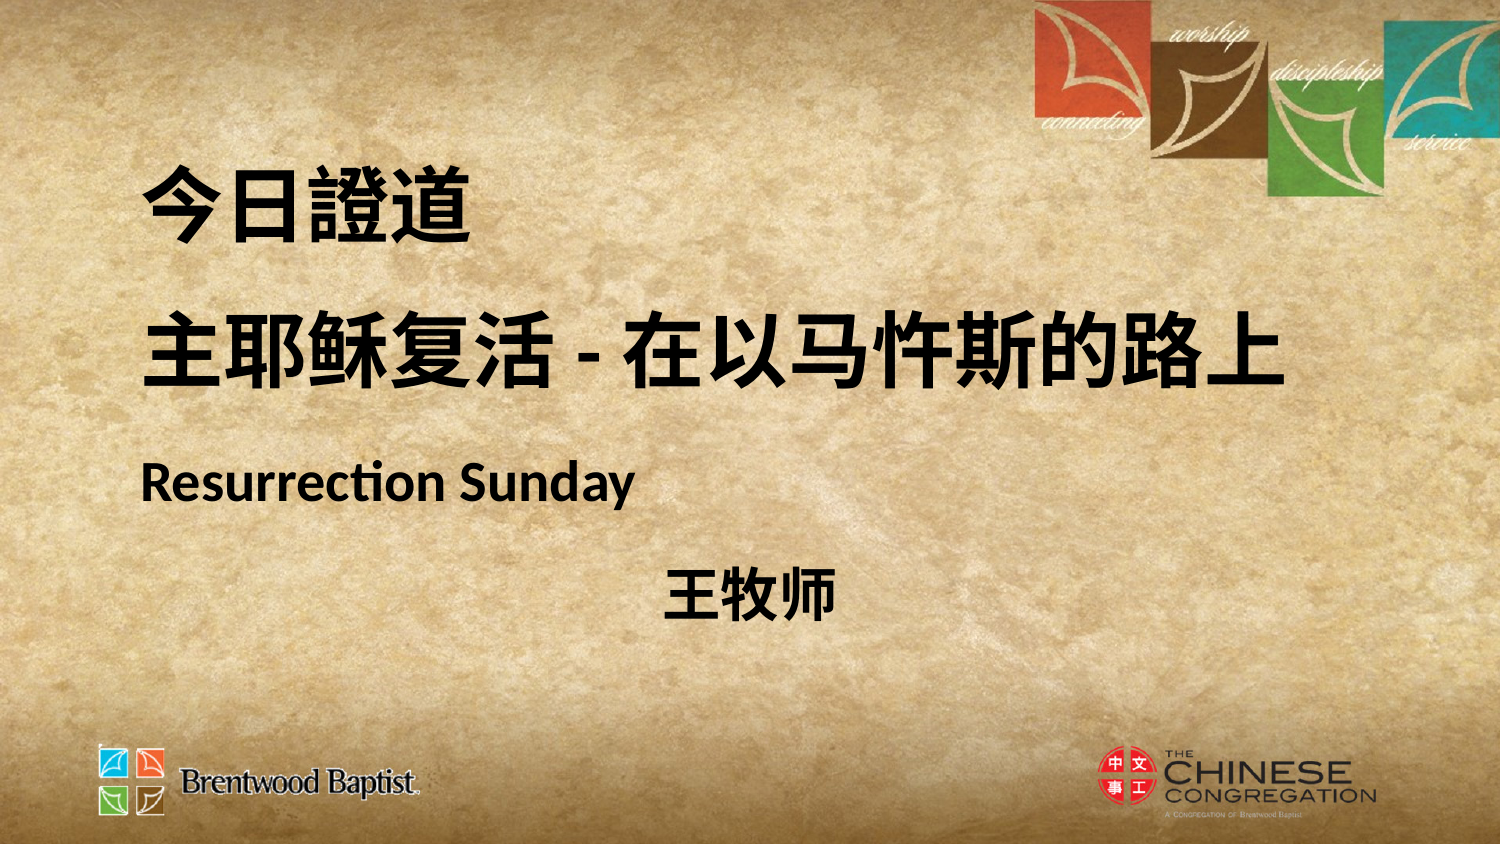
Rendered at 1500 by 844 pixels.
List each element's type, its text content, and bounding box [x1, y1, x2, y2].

text_box 今日證道 主耶稣复活-在以马忤斯的路上 Resurrection Sunday 王牧师 [125, 145, 1375, 636]
picture [0, 0, 1500, 844]
